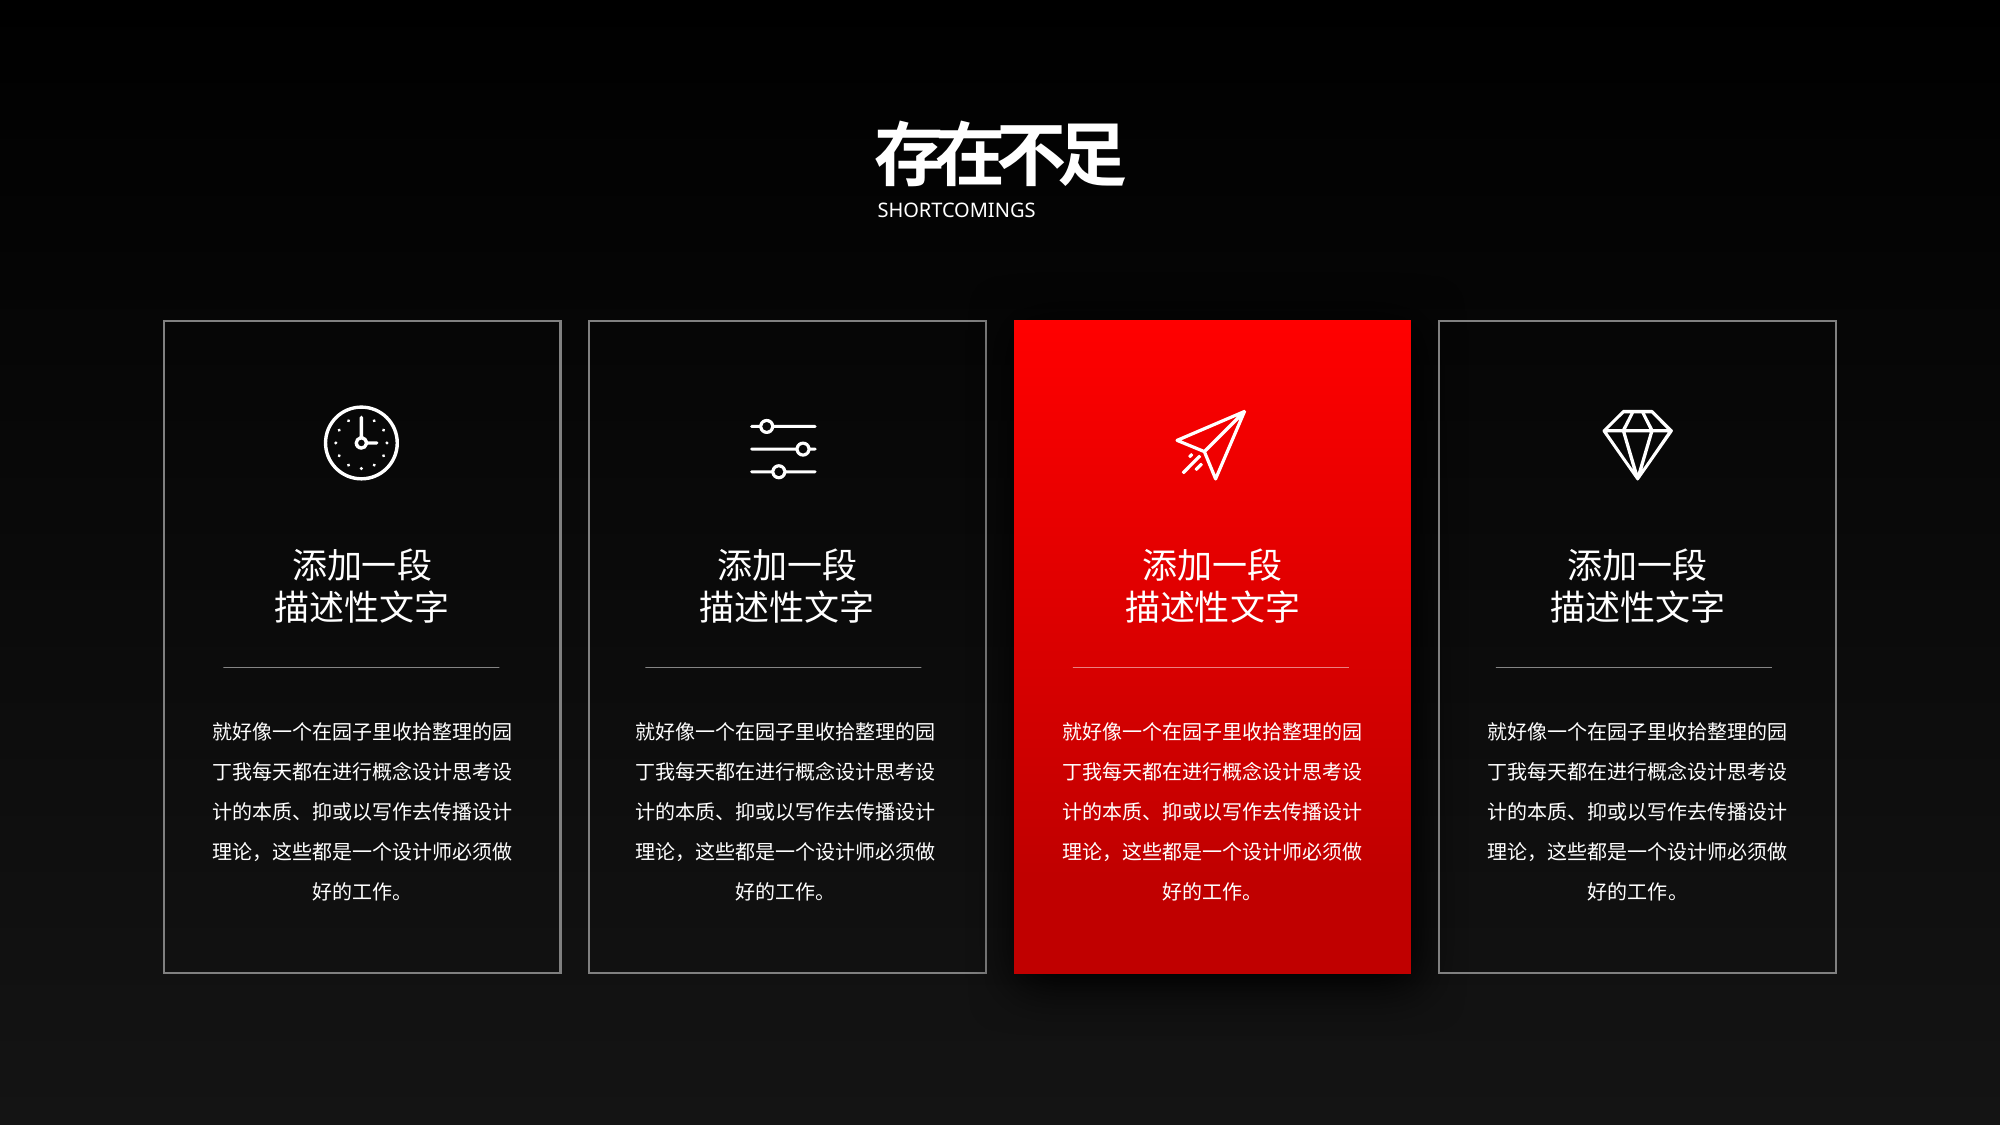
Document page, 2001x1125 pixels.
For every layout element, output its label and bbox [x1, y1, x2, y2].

text_box [858, 102, 1146, 230]
text_box [1439, 320, 1837, 974]
text_box [163, 320, 561, 974]
text_box [1014, 320, 1411, 974]
text_box [588, 320, 986, 974]
